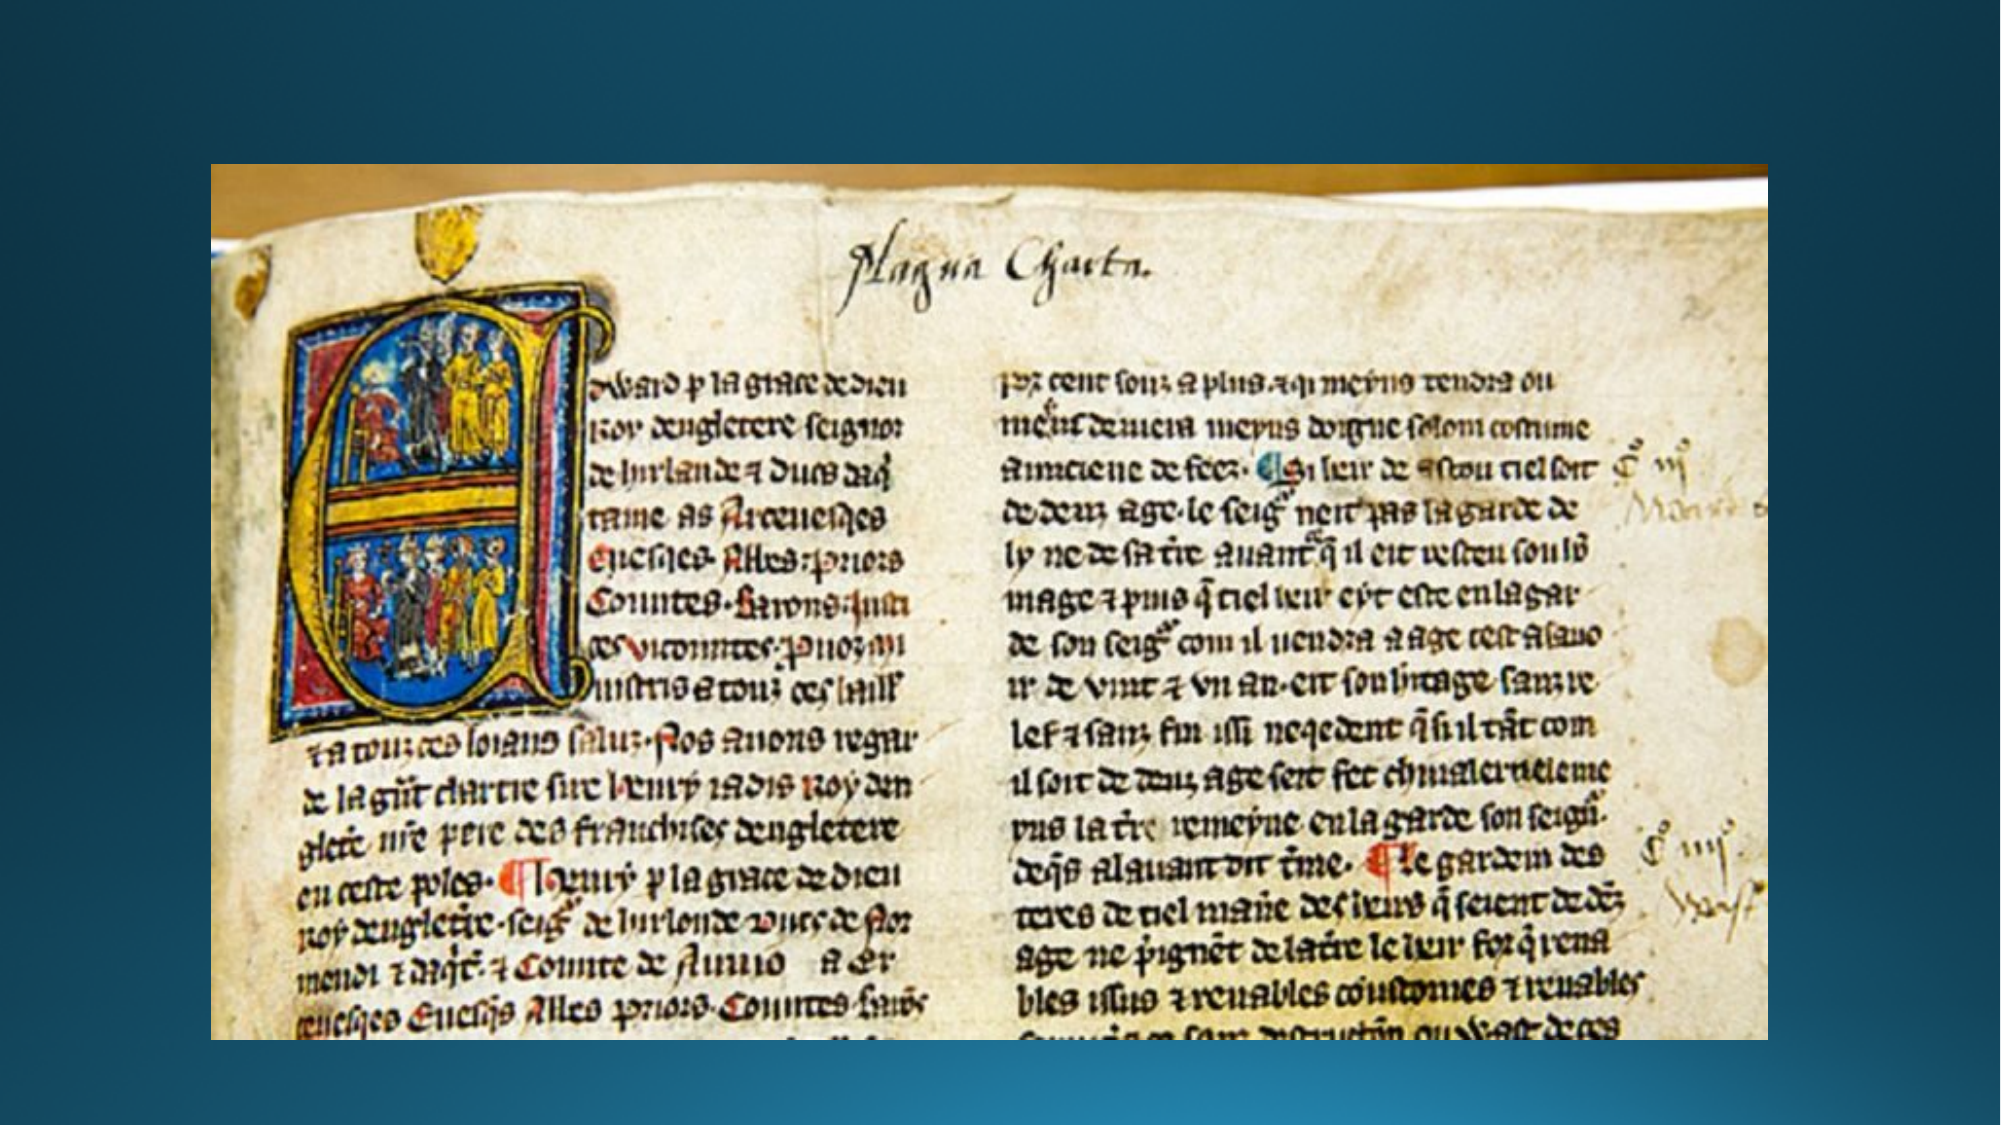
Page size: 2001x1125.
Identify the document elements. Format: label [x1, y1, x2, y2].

list [210, 164, 1768, 1040]
picture [0, 0, 2001, 1125]
